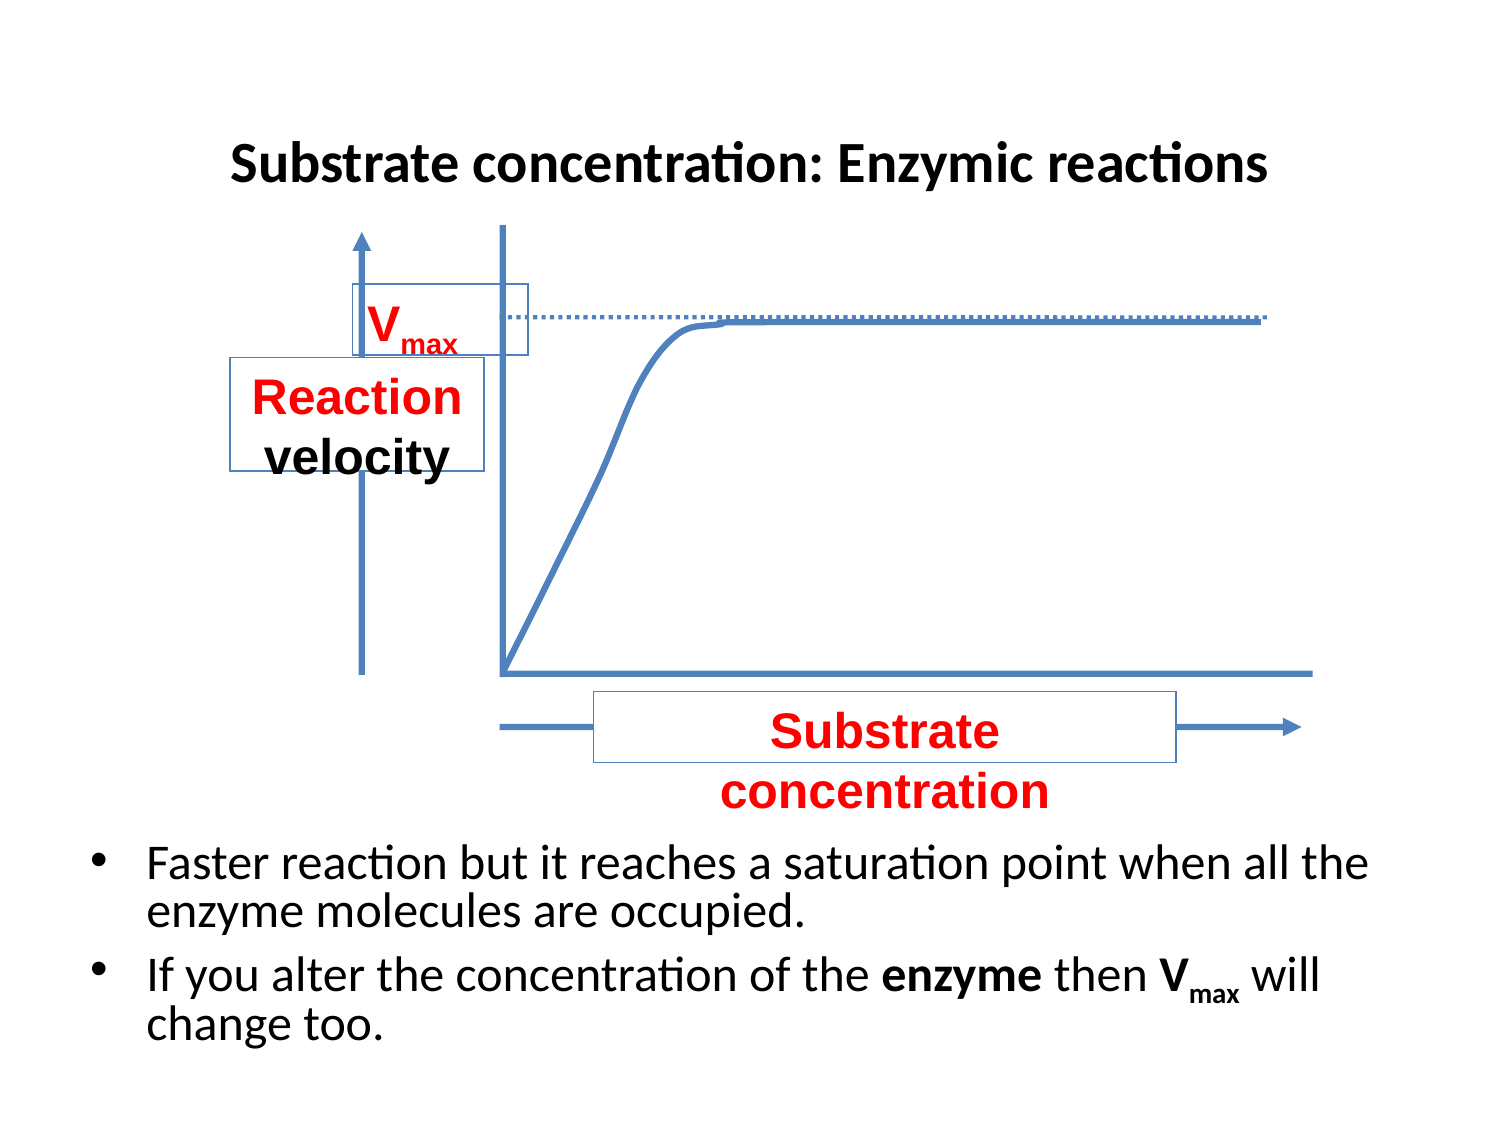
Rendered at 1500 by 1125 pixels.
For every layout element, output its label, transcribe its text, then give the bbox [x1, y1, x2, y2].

title Substrate concentration: Enzymic reactions [75, 87, 1425, 232]
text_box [229, 224, 1313, 763]
list Faster reaction but it reaches a saturation point when all the enzyme molecules are occupied. If you alter the concentration of the enzyme then Vmax will change too. [75, 834, 1425, 1059]
